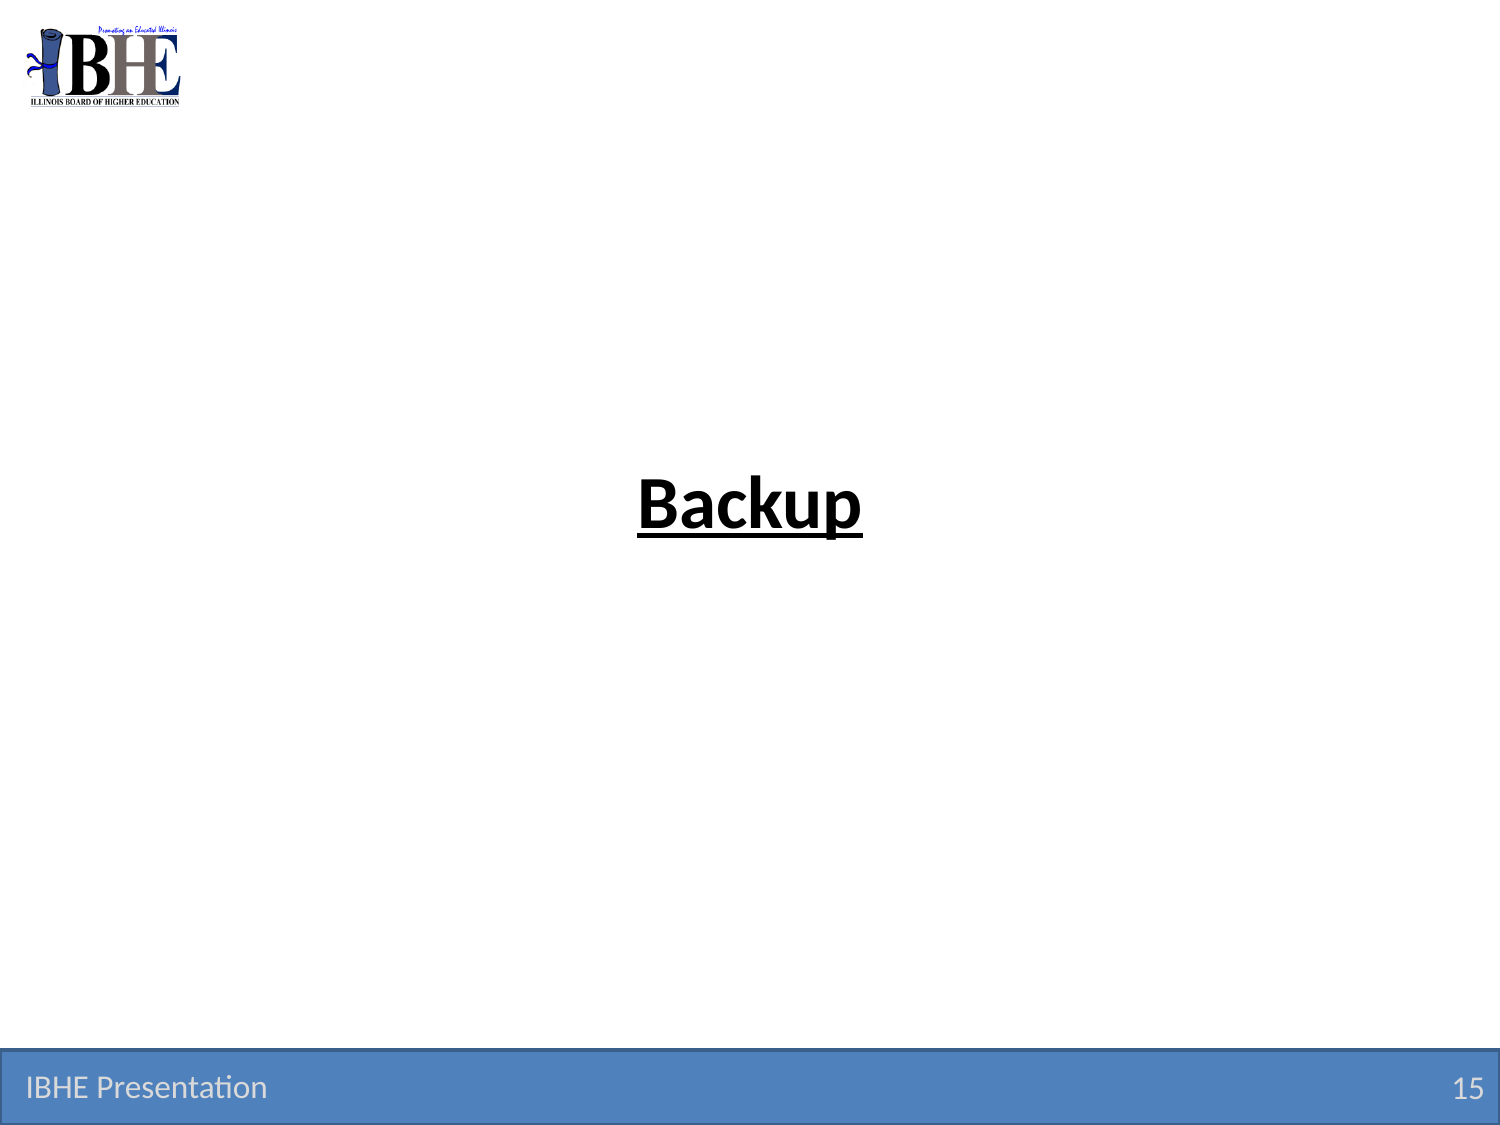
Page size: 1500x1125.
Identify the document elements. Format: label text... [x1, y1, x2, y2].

title Backup [75, 404, 1426, 592]
picture [23, 23, 181, 107]
